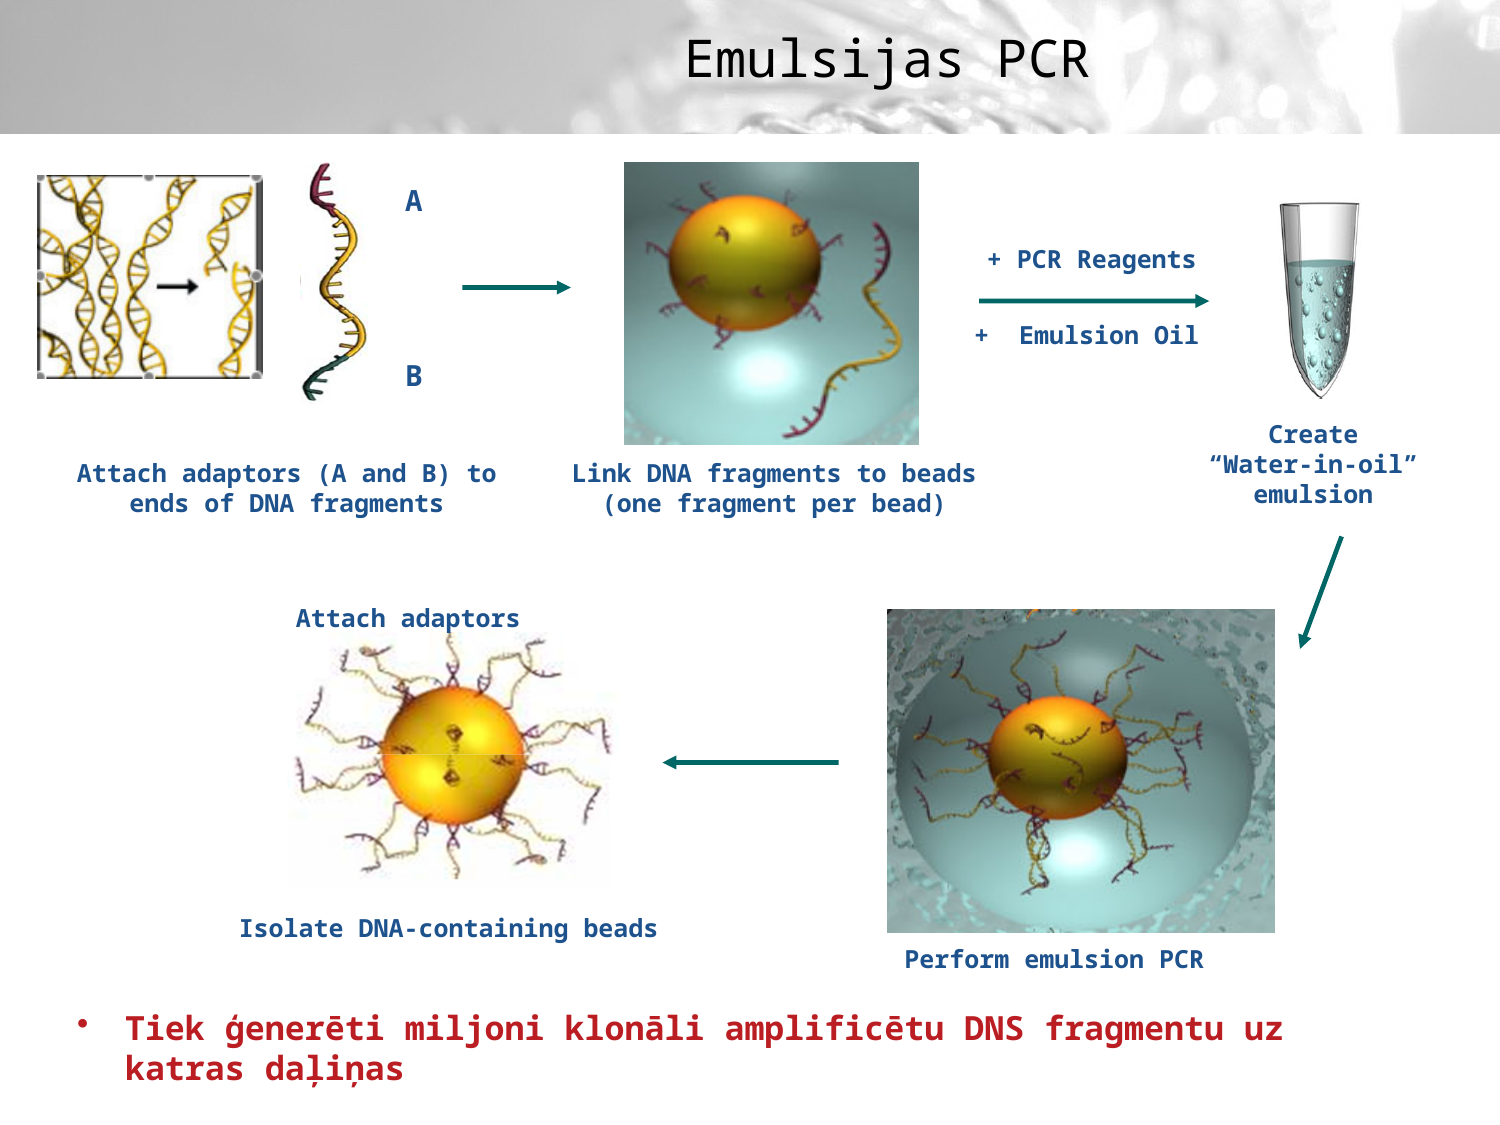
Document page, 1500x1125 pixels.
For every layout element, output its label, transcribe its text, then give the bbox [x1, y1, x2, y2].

text_box Attach adaptors [281, 594, 551, 623]
picture [37, 175, 263, 379]
text_box Attach adaptors (A and B) to ends of DNA fragments [49, 449, 457, 525]
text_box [212, 624, 819, 951]
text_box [824, 198, 1500, 982]
text_box Tiek ģenerēti miljoni klonāli amplificētu DNS fragmentu uz katras daļiņas [62, 999, 1413, 1095]
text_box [462, 162, 1012, 526]
text_box B [390, 349, 438, 400]
text_box A [390, 174, 438, 225]
picture [299, 162, 368, 405]
text_box Emulsijas PCR [24, 24, 1122, 138]
picture [0, 0, 1500, 134]
